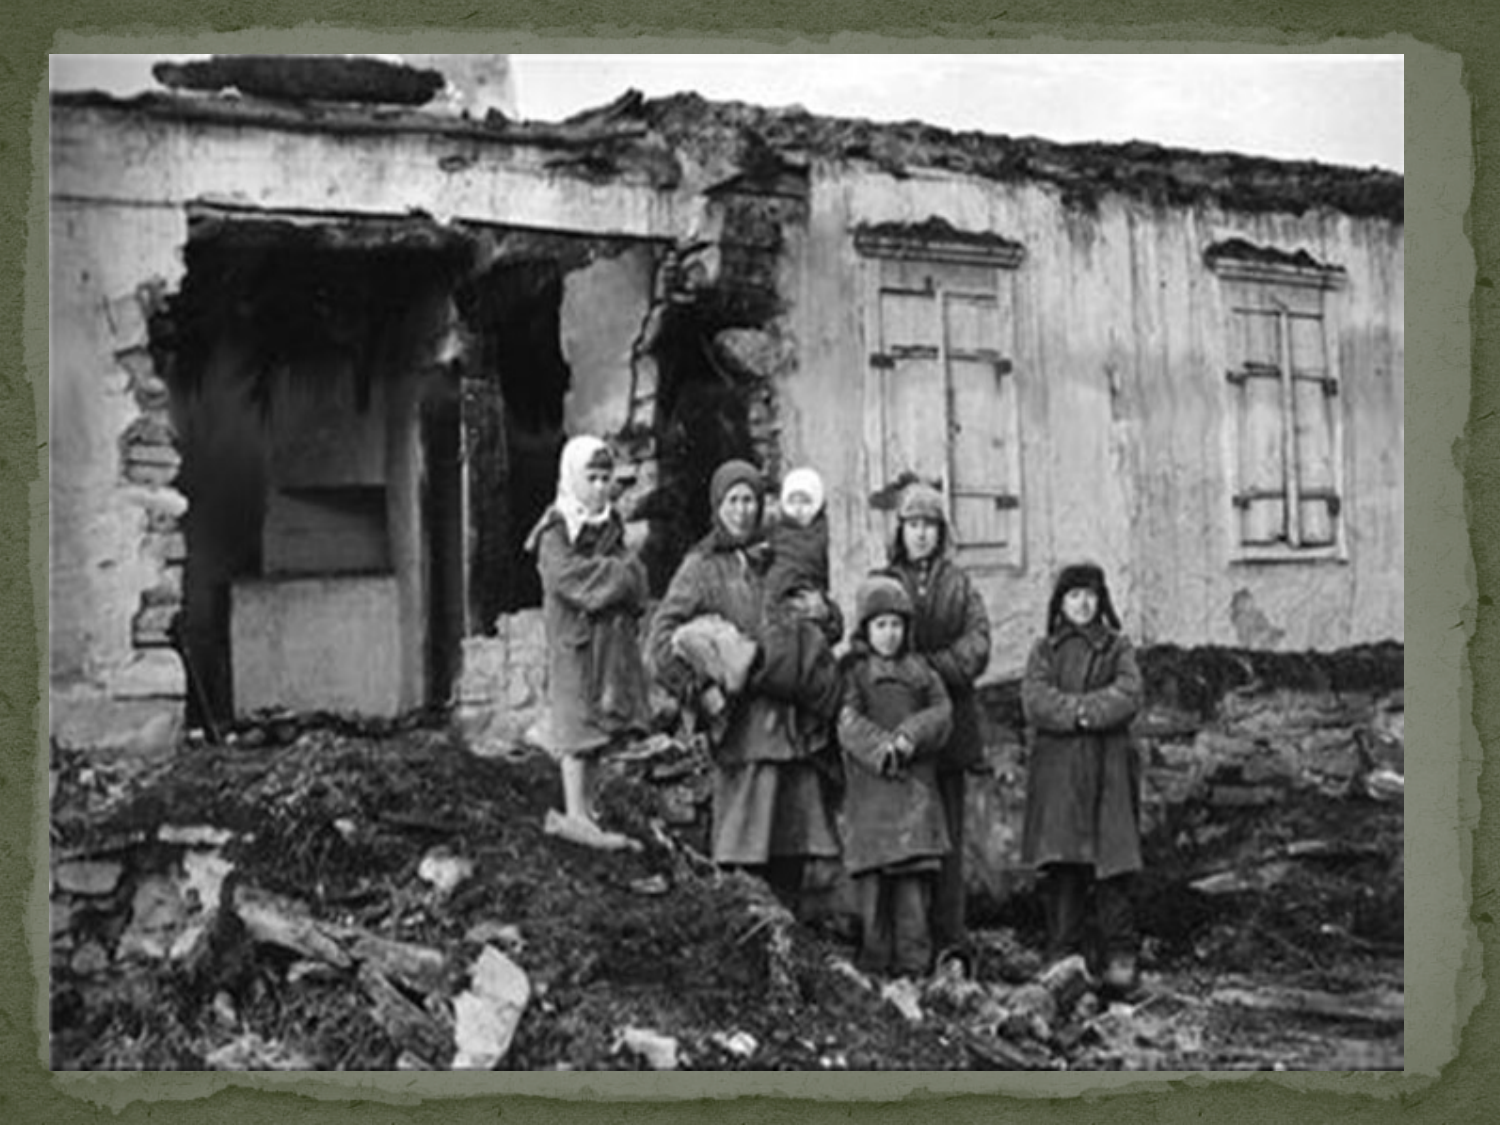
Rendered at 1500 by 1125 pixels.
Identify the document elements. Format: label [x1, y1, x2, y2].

picture [49, 54, 1404, 1071]
